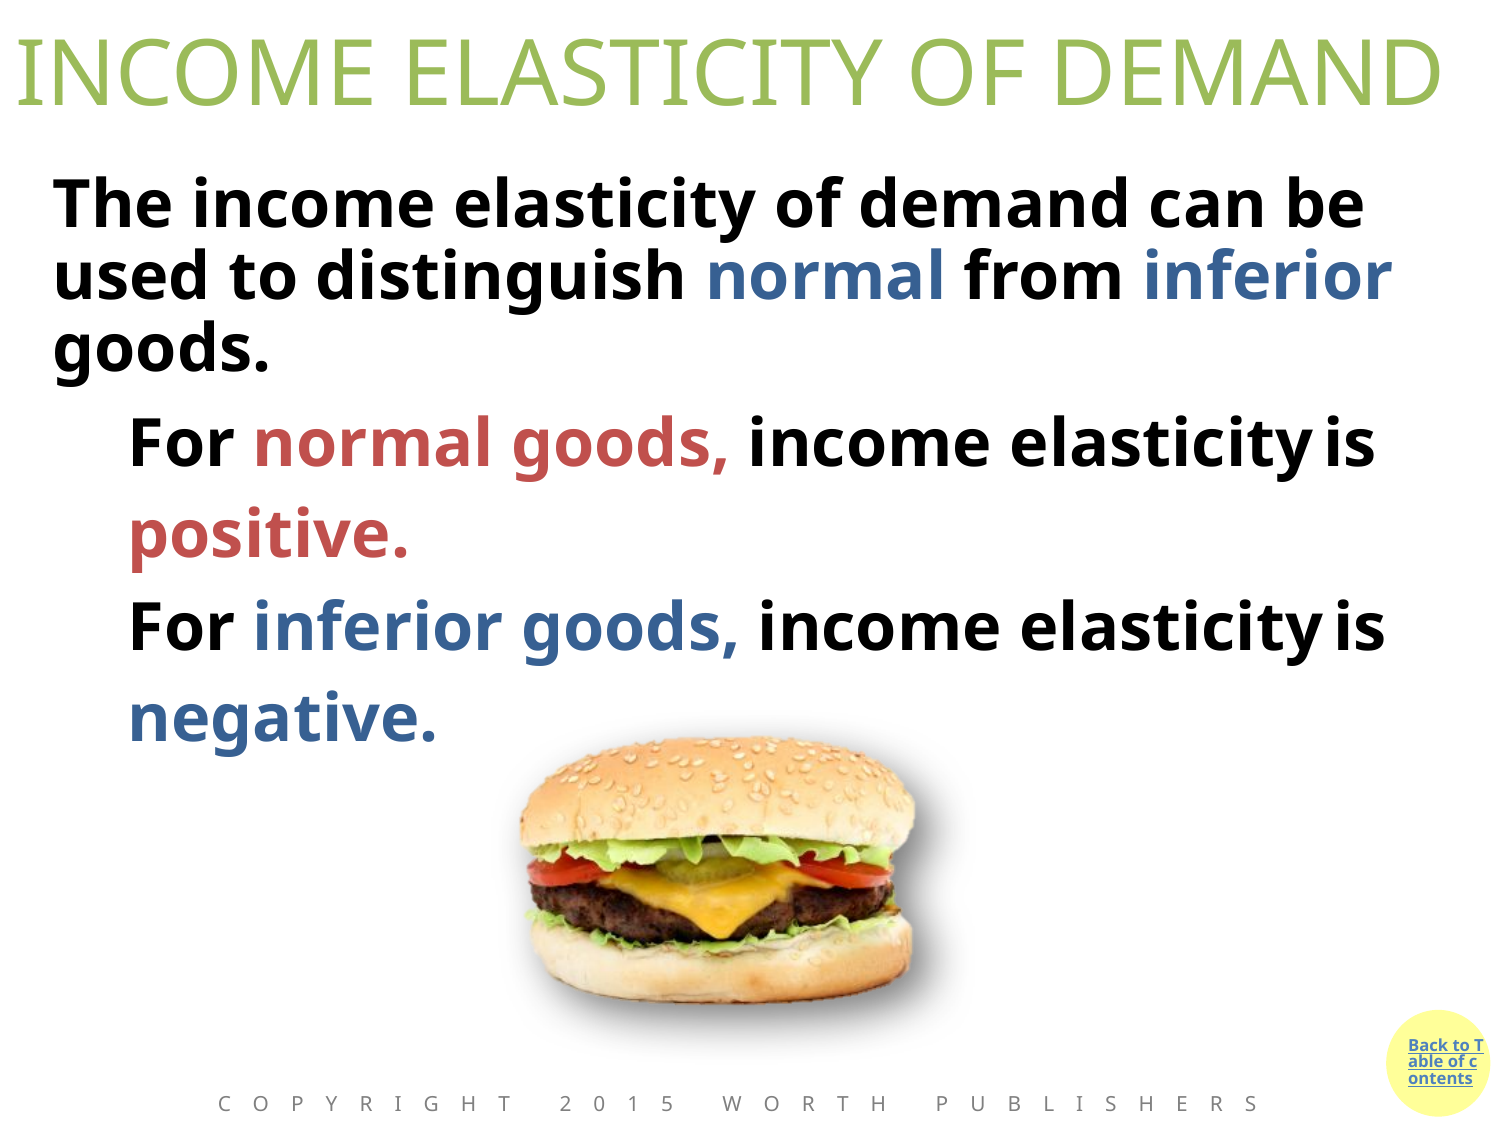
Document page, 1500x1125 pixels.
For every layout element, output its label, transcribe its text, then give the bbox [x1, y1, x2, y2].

footer Copyright 2015 Worth Publishers [203, 1083, 1368, 1121]
list The income elasticity of demand can be used to distinguish normal from inferior goods. For normal goods, income elasticity is positive. For inferior goods, income elasticity is negative. [37, 162, 1488, 925]
title INCOME ELASTICITY OF DEMAND [0, 0, 1500, 138]
picture [512, 728, 926, 1013]
